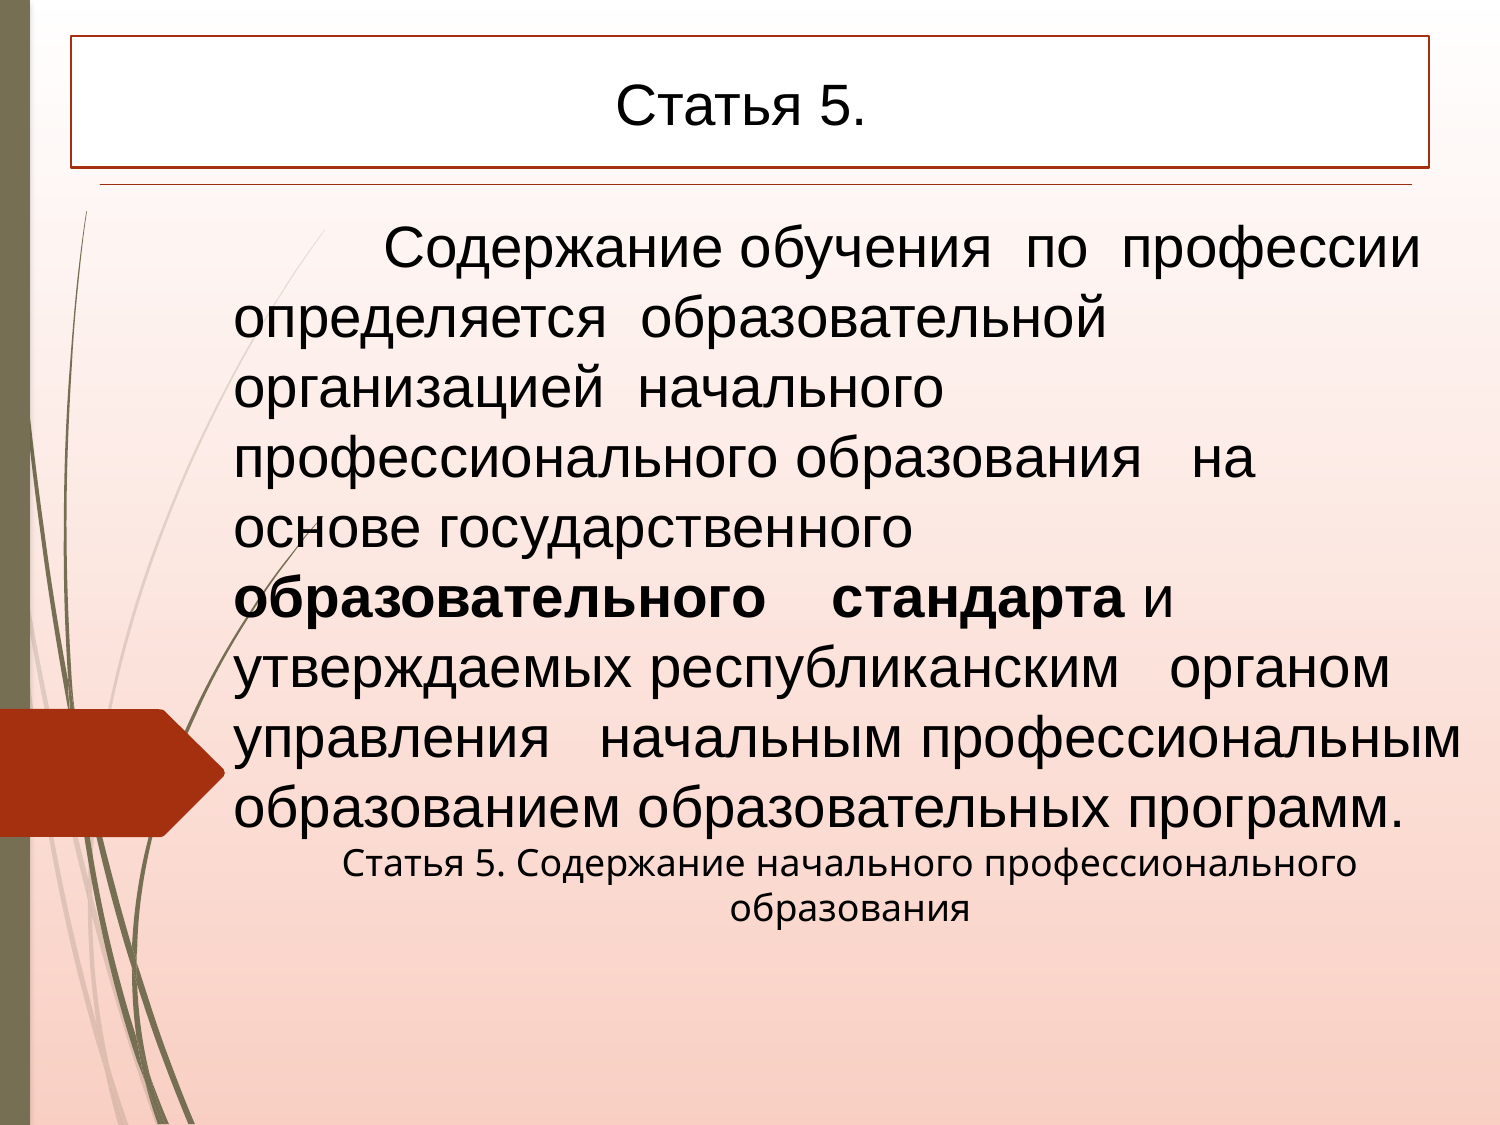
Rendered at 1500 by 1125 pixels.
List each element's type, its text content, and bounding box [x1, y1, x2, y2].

text_box Содержание обучения по профессии определяется образовательной организацией начального профессионального образования на основе государственного образовательного стандарта и утверждаемых республиканским органом управления начальным профессиональным образованием образовательных программ. Статья 5. Содержание начального профессионального образования [218, 201, 1483, 937]
text_box Статья 5. [70, 35, 1430, 169]
